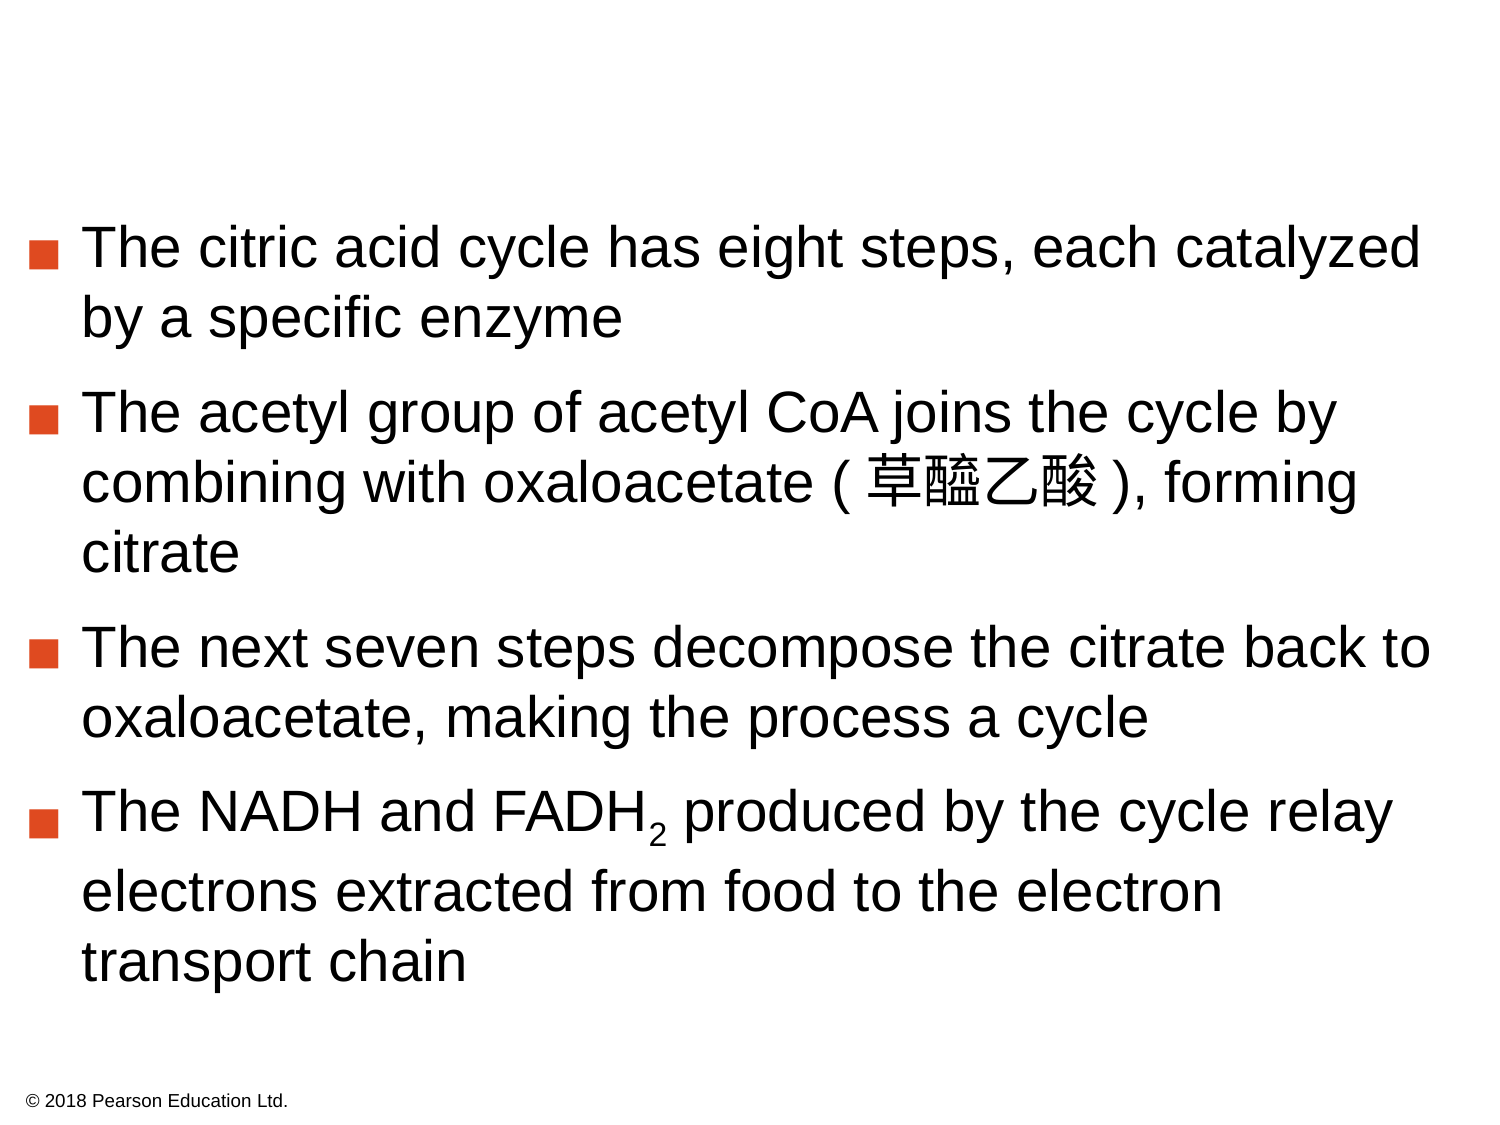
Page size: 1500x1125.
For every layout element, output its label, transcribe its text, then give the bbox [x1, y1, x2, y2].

footer © 2018 Pearson Education Ltd. [10, 1080, 518, 1119]
list The citric acid cycle has eight steps, each catalyzed by a specific enzyme The acetyl group of acetyl CoA joins the cycle by combining with oxaloacetate (草醯乙酸), forming citrate The next seven steps decompose the citrate back to oxaloacetate, making the process a cycle The NADH and FADH2 produced by the cycle relay electrons extracted from food to the electron transport chain [24, 208, 1475, 1065]
text_box [1043, 850, 1311, 911]
